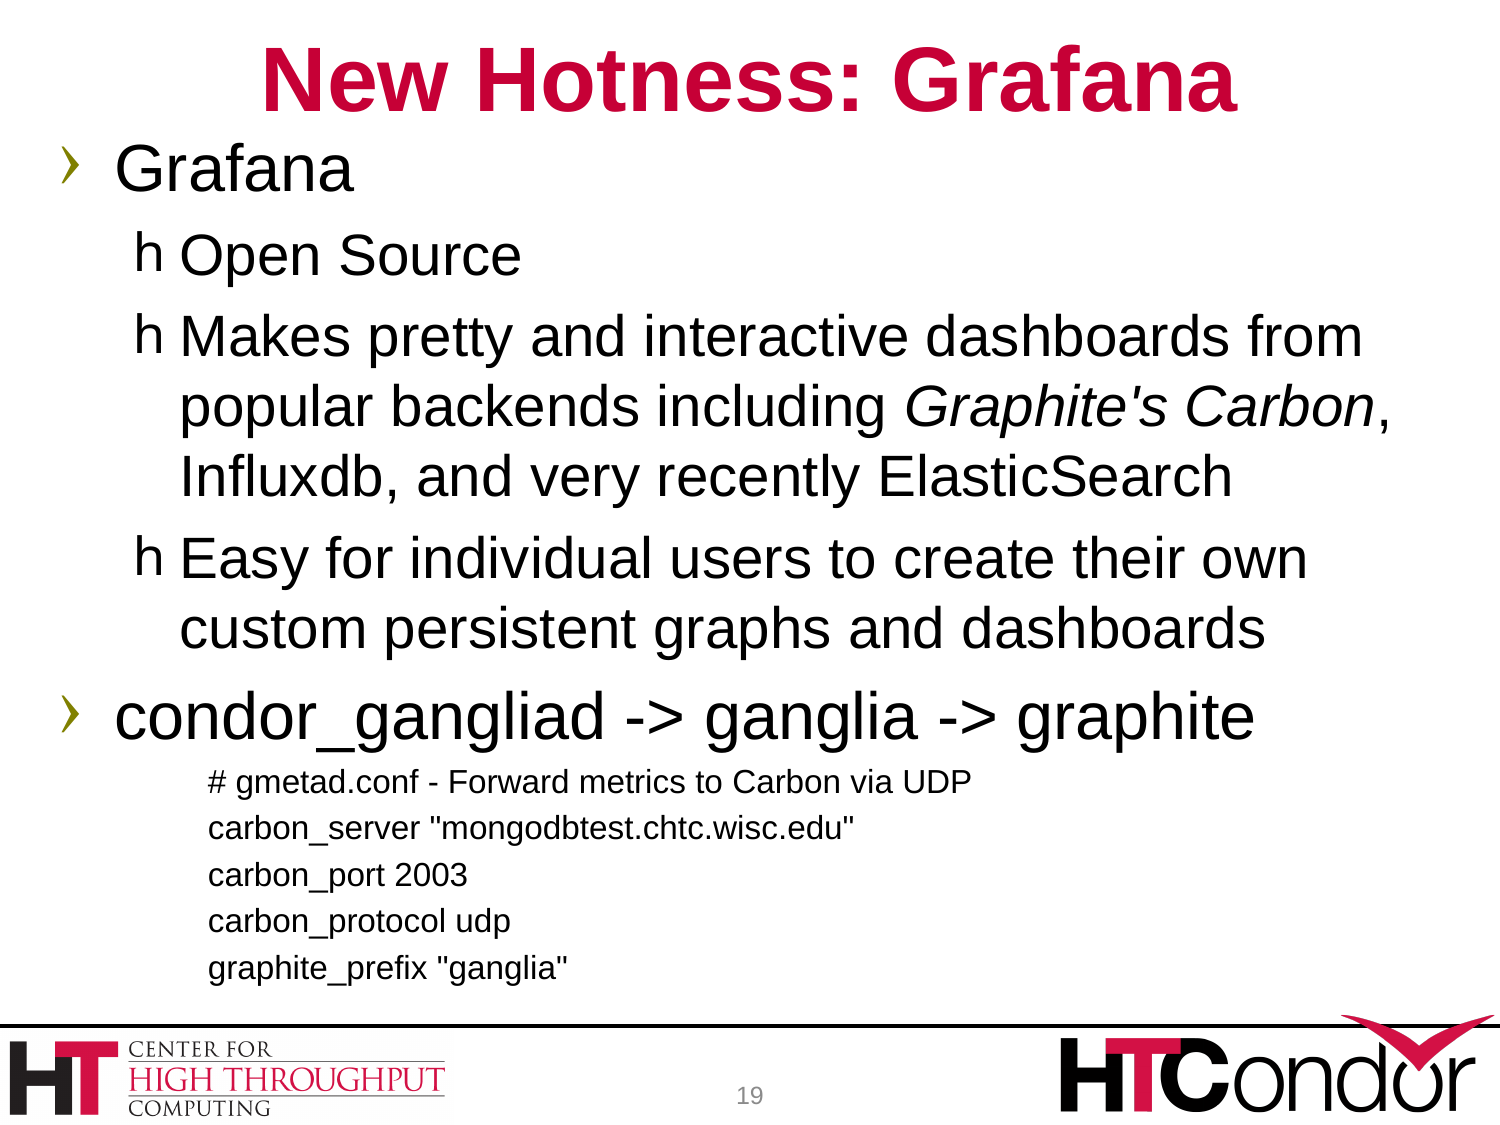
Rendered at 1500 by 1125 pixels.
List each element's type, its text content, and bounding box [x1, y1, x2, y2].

picture [0, 1029, 454, 1125]
picture [1055, 1014, 1500, 1119]
title New Hotness: Grafana [0, 0, 1500, 150]
slide_number 19 [575, 1065, 925, 1125]
list Grafana Open Source Makes pretty and interactive dashboards from popular backends including Graphite's Carbon, Influxdb, and very recently ElasticSearch Easy for individual users to create their own custom persistent graphs and dashboards condor_gangliad -> ganglia -> graphite # gmetad.conf - Forward metrics to Carbon via UDP carbon_server "mongodbtest.chtc.wisc.edu" carbon_port 2003 carbon_protocol udp graphite_prefix "ganglia" [42, 150, 1421, 811]
